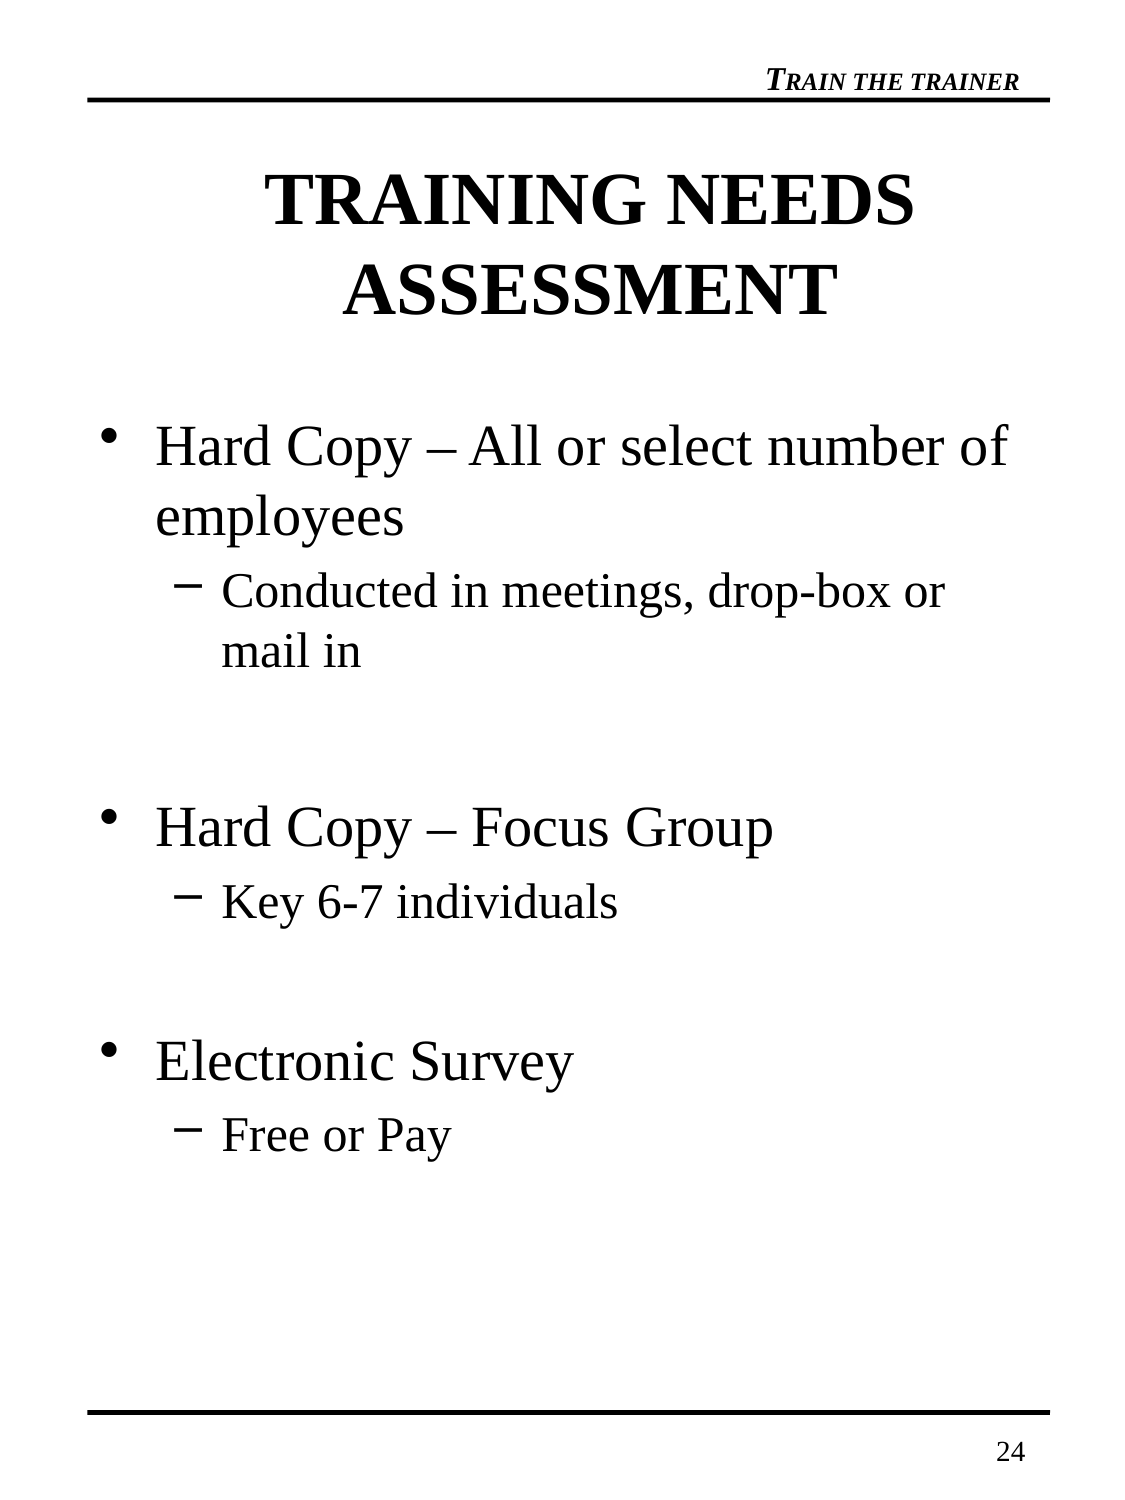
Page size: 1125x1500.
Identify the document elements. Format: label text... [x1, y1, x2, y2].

title TRAINING NEEDS ASSESSMENT [112, 162, 1069, 317]
slide_number 24 [806, 1425, 1041, 1467]
list Hard Copy – All or select number of employees Conducted in meetings, drop-box or mail in Hard Copy – Focus Group Key 6-7 individuals Electronic Survey Free or Pay [84, 399, 1041, 1375]
